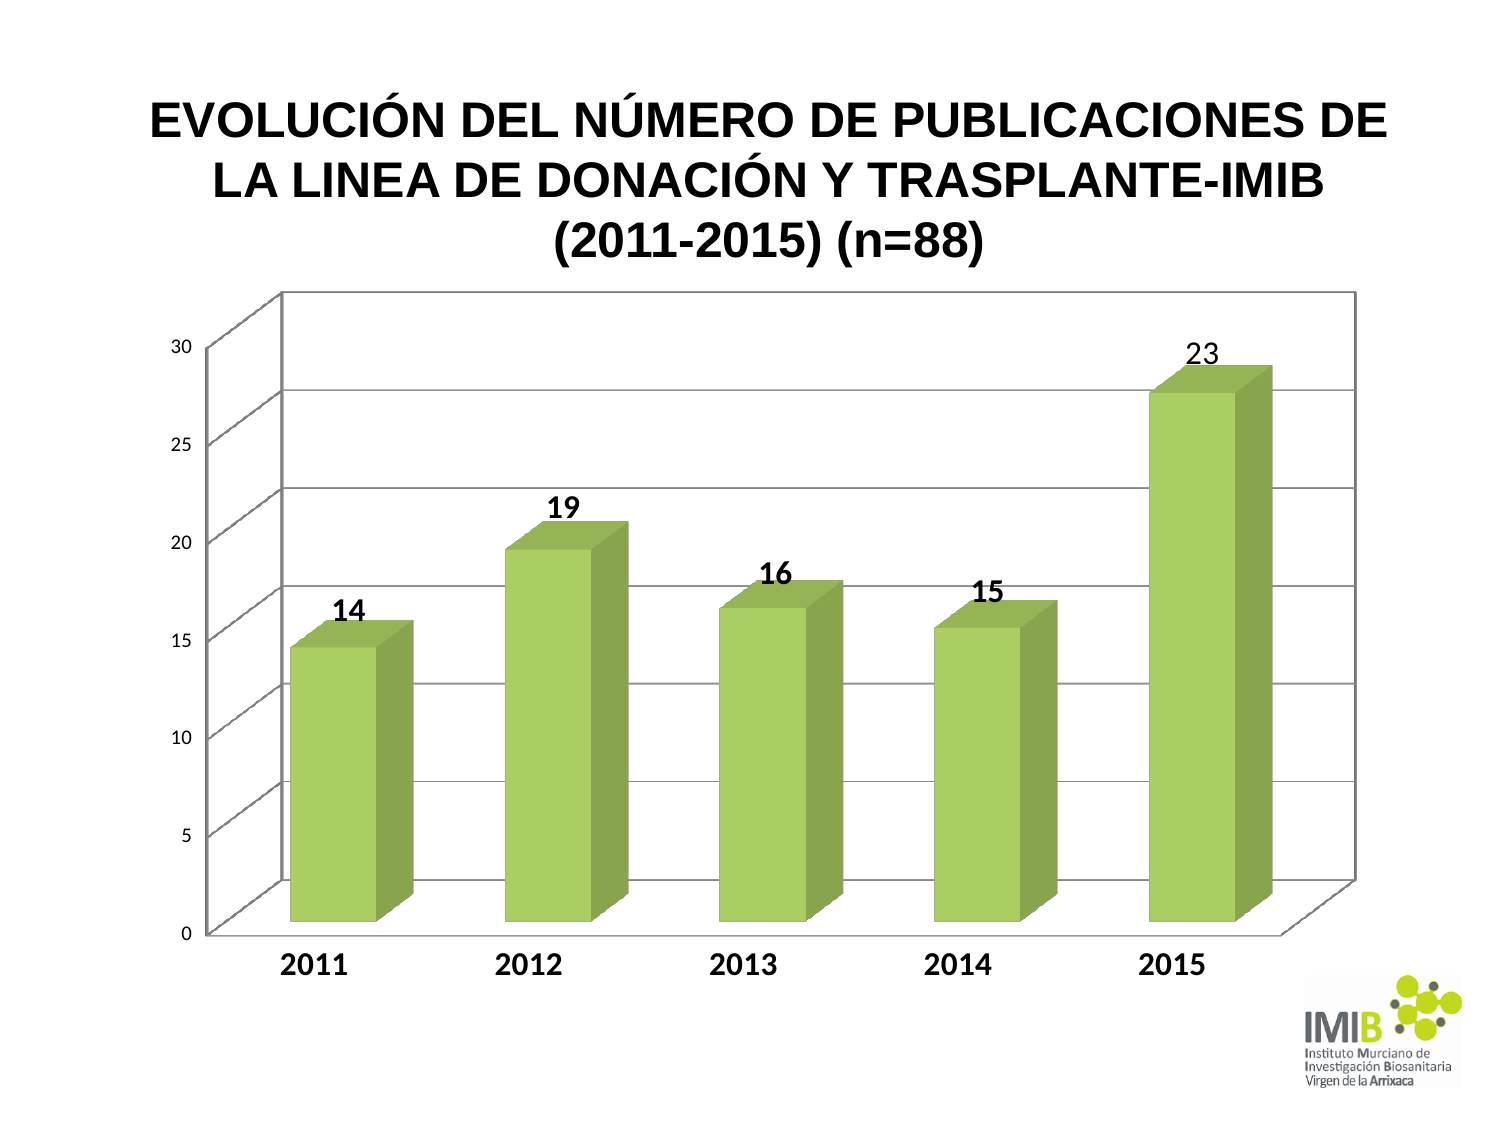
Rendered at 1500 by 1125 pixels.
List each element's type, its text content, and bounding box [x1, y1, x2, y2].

text_box EVOLUCIÓN DEL NÚMERO DE PUBLICACIONES DE LA LINEA DE DONACIÓN Y TRASPLANTE-IMIB (2011-2015) (n=88) [122, 80, 1418, 276]
chart [145, 275, 1382, 999]
picture [1304, 975, 1463, 1088]
